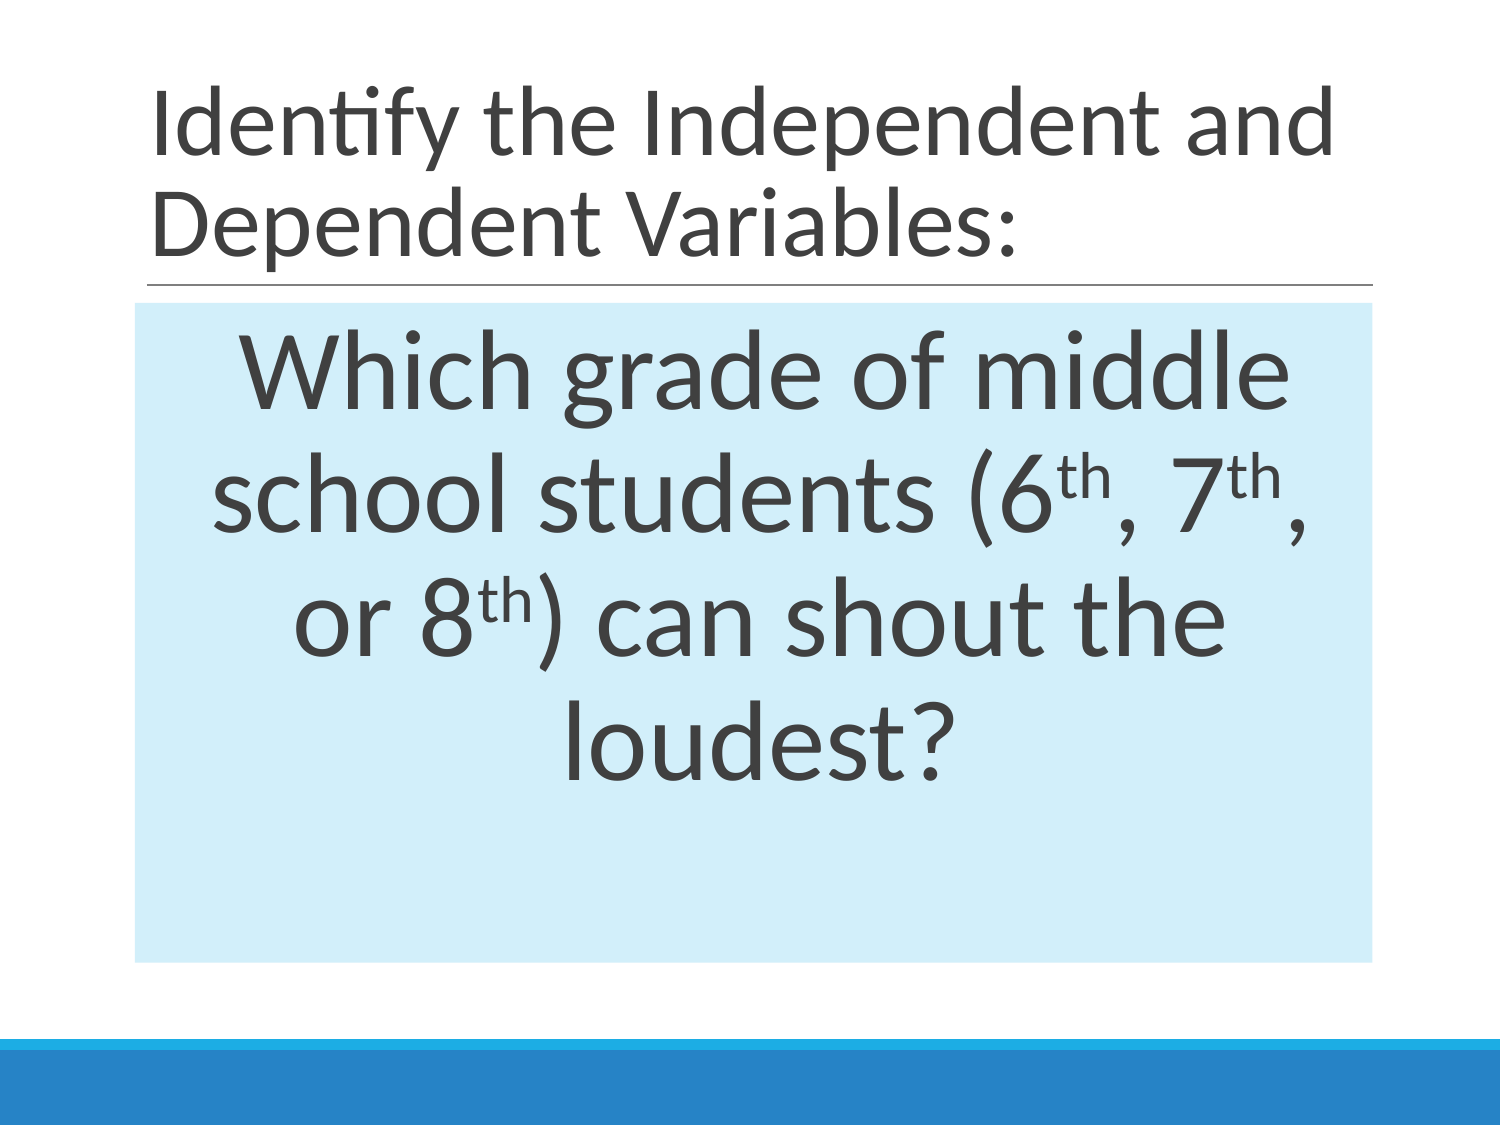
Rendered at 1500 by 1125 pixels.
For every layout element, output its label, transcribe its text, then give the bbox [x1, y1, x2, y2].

list Which grade of middle school students (6th, 7th, or 8th) can shout the loudest? [134, 302, 1373, 963]
title Identify the Independent and Dependent Variables: [134, 47, 1373, 285]
